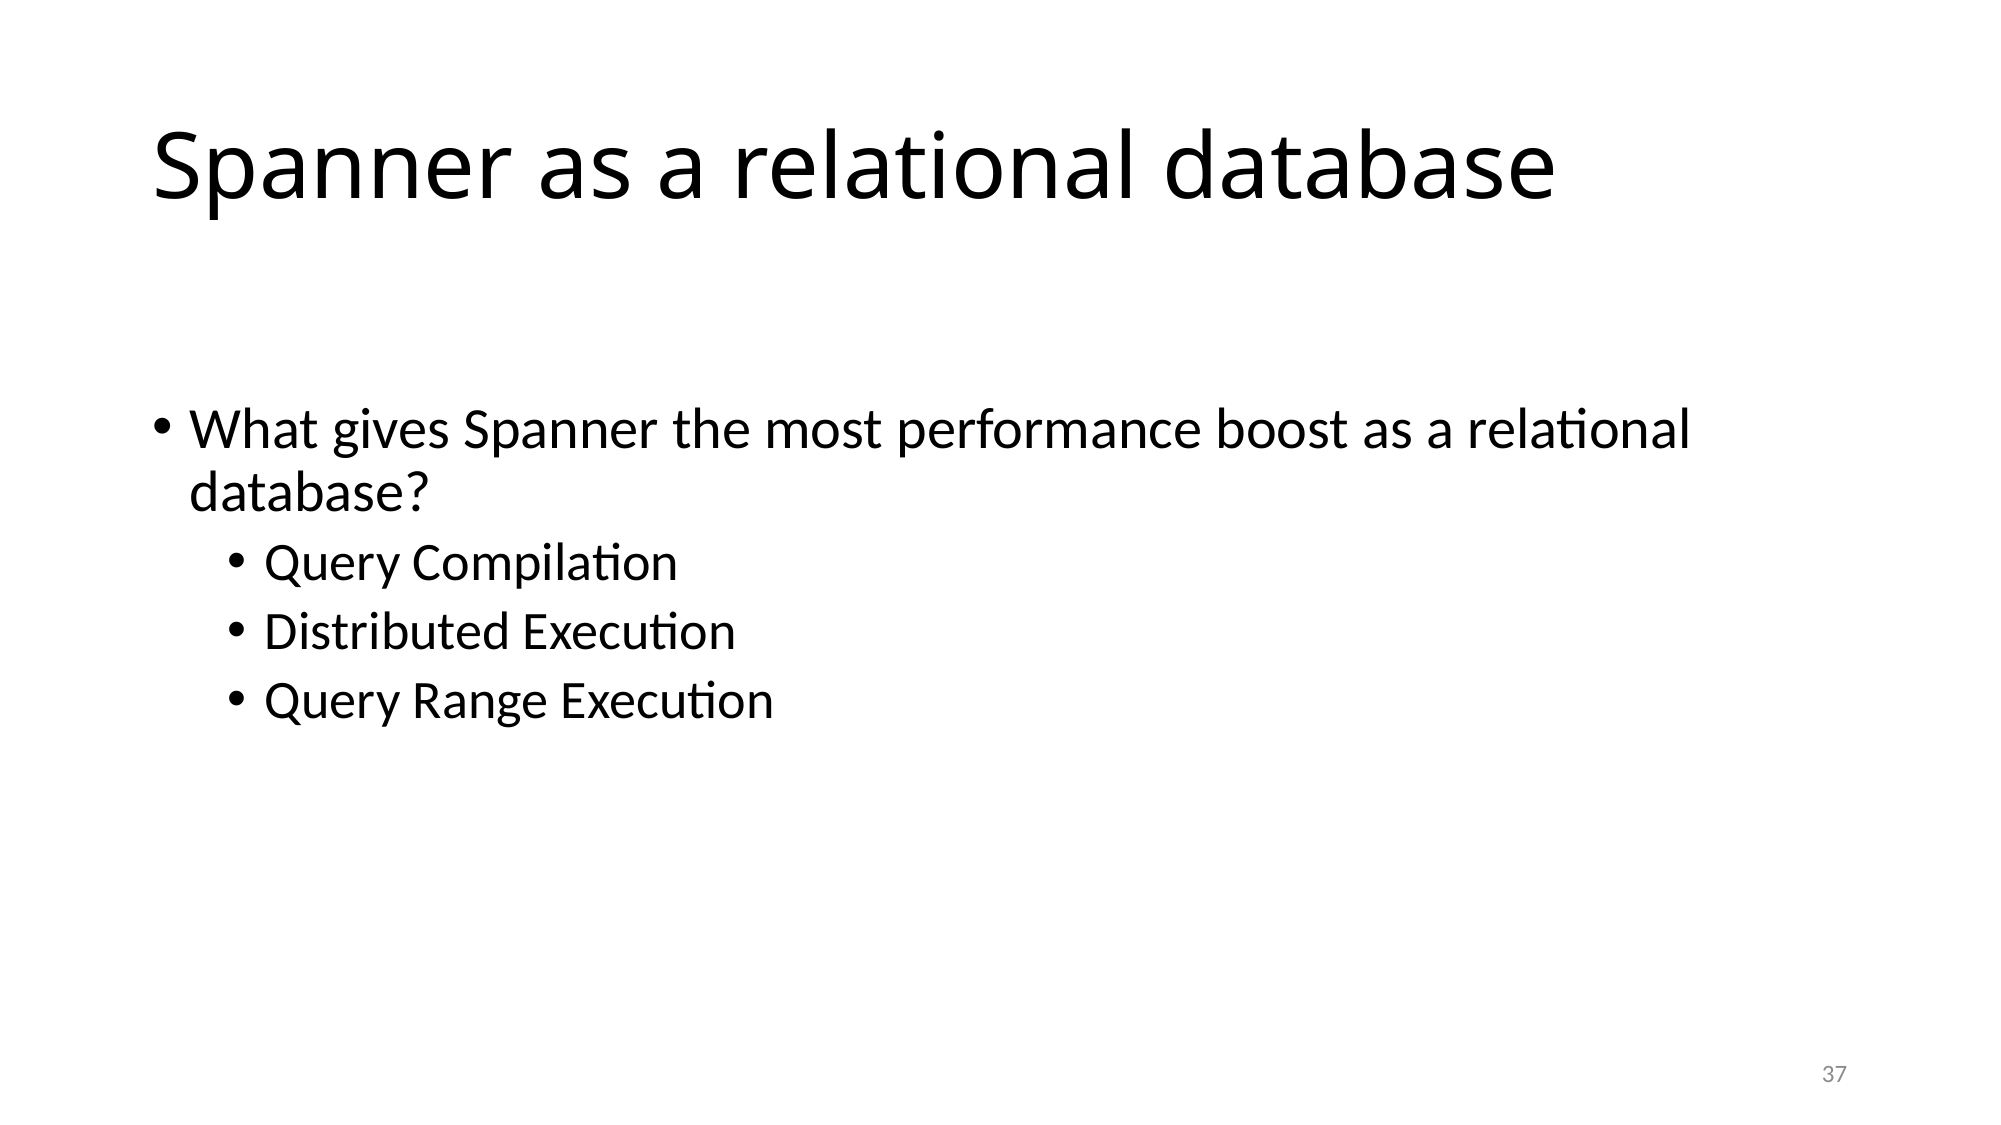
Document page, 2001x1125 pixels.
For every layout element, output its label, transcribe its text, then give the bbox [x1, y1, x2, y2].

slide_number 37 [1412, 1042, 1863, 1103]
title Spanner as a relational database [137, 59, 1863, 278]
list What gives Spanner the most performance boost as a relational database? Query Compilation Distributed Execution Query Range Execution [137, 299, 1863, 1014]
